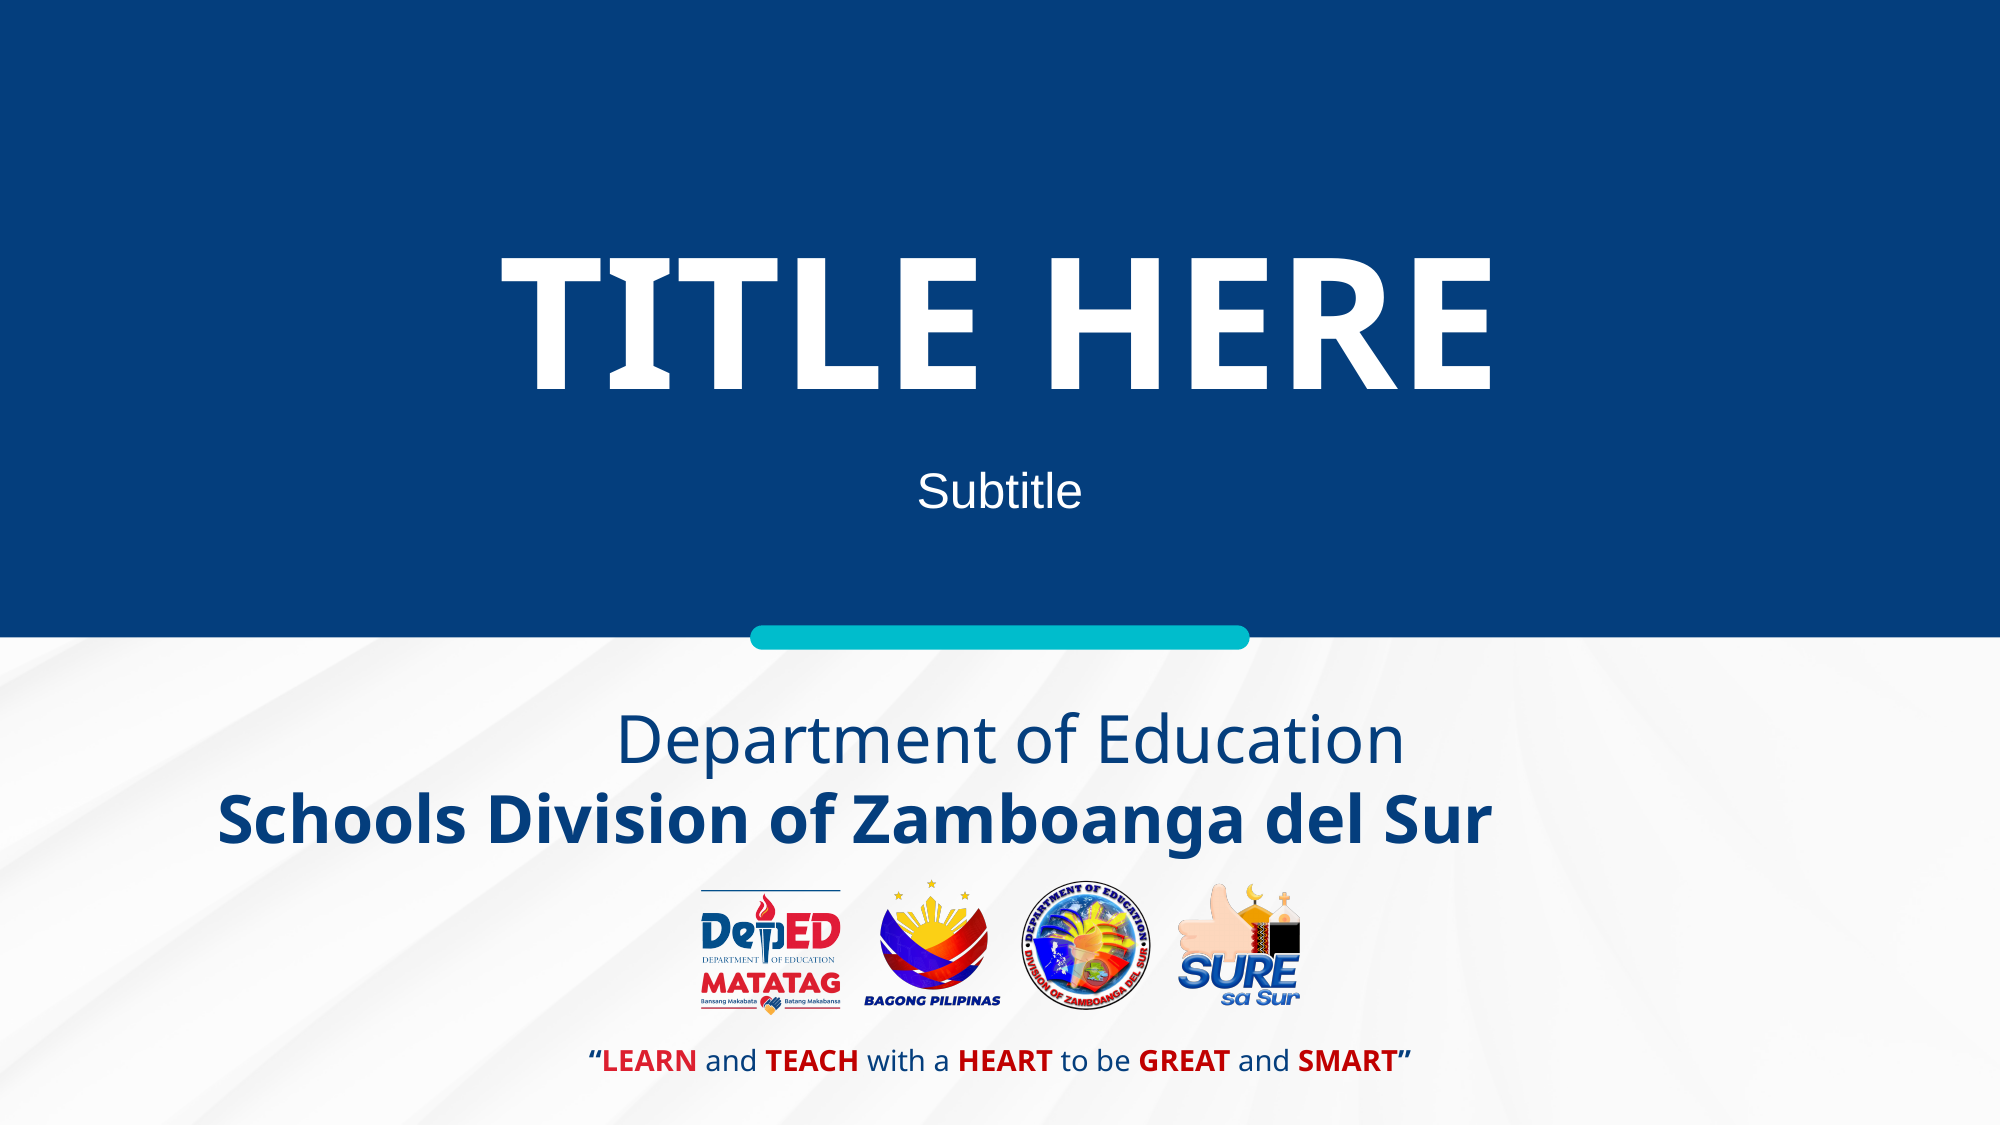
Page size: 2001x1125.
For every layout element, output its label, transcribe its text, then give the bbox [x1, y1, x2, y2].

subtitle Subtitle [249, 451, 1750, 588]
picture [695, 720, 1347, 1089]
title TITLE HERE [249, 44, 1750, 437]
